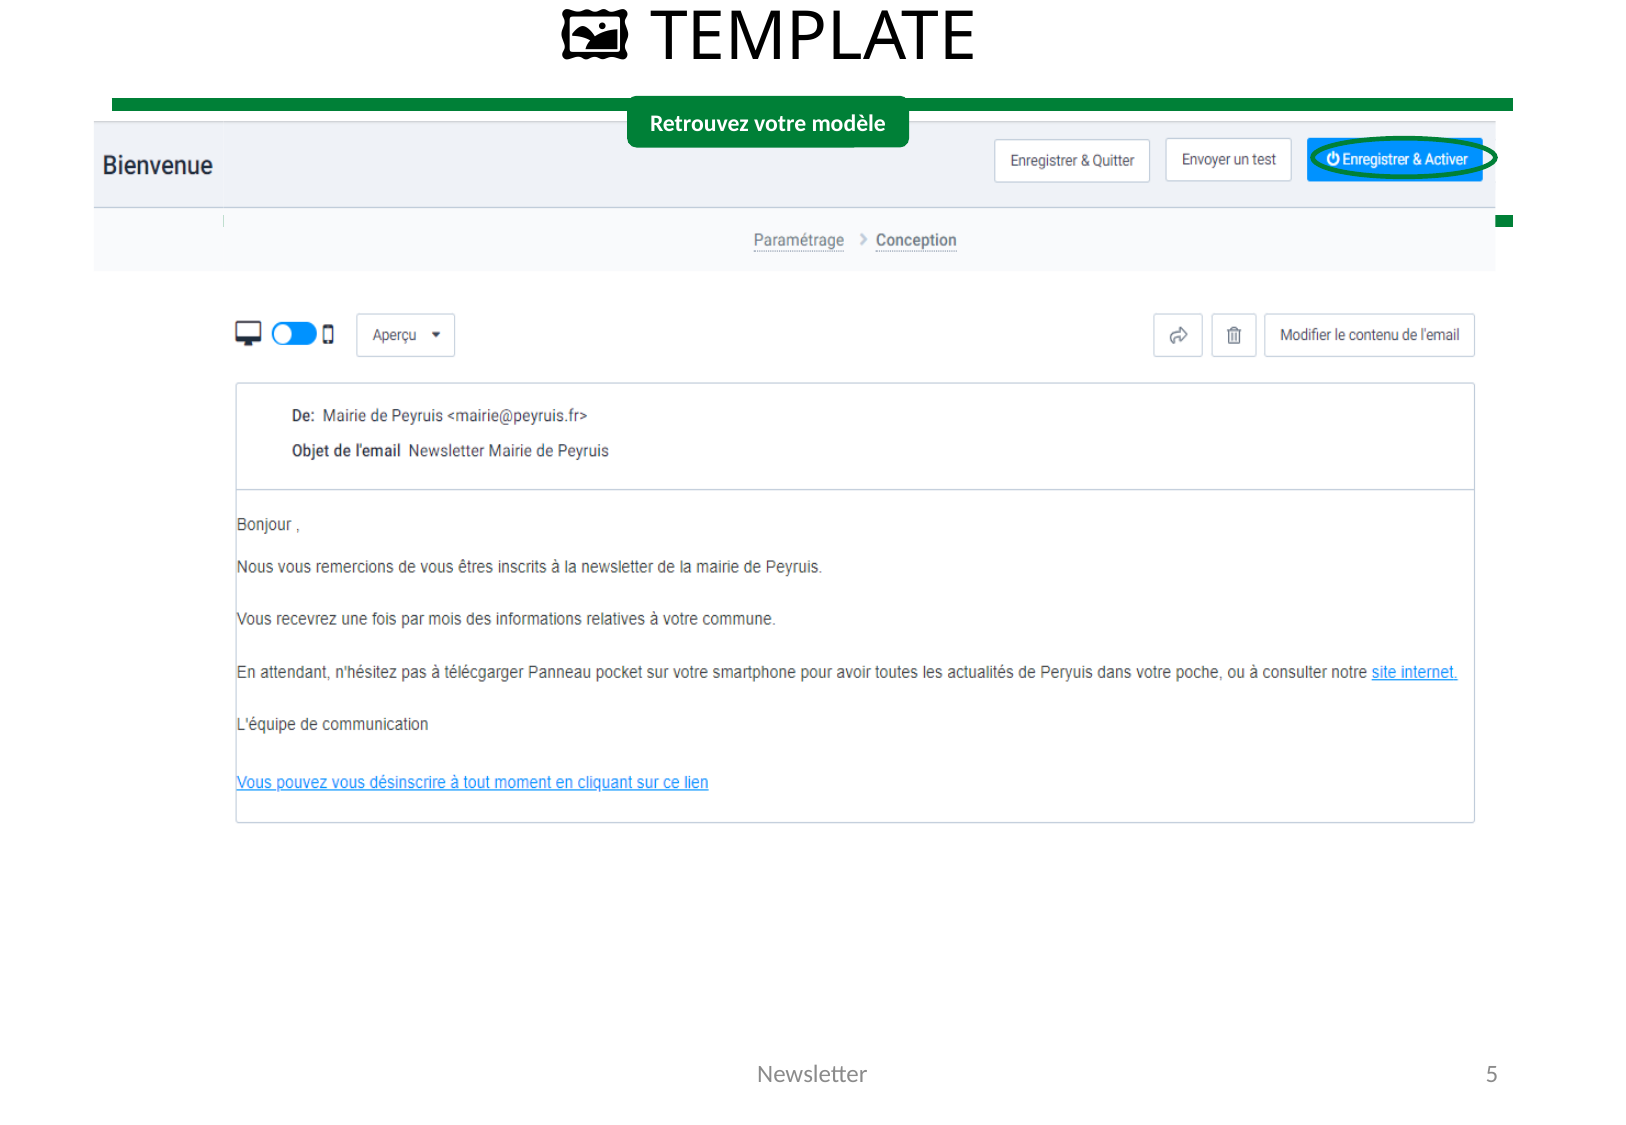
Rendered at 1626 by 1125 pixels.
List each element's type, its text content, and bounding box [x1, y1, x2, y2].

title 🖼 TEMPLATE [67, 0, 1469, 126]
slide_number 5 [1147, 1042, 1514, 1103]
footer Newsletter [538, 1042, 1087, 1103]
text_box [93, 121, 1496, 833]
text_box Retrouvez votre modèle [627, 111, 909, 121]
